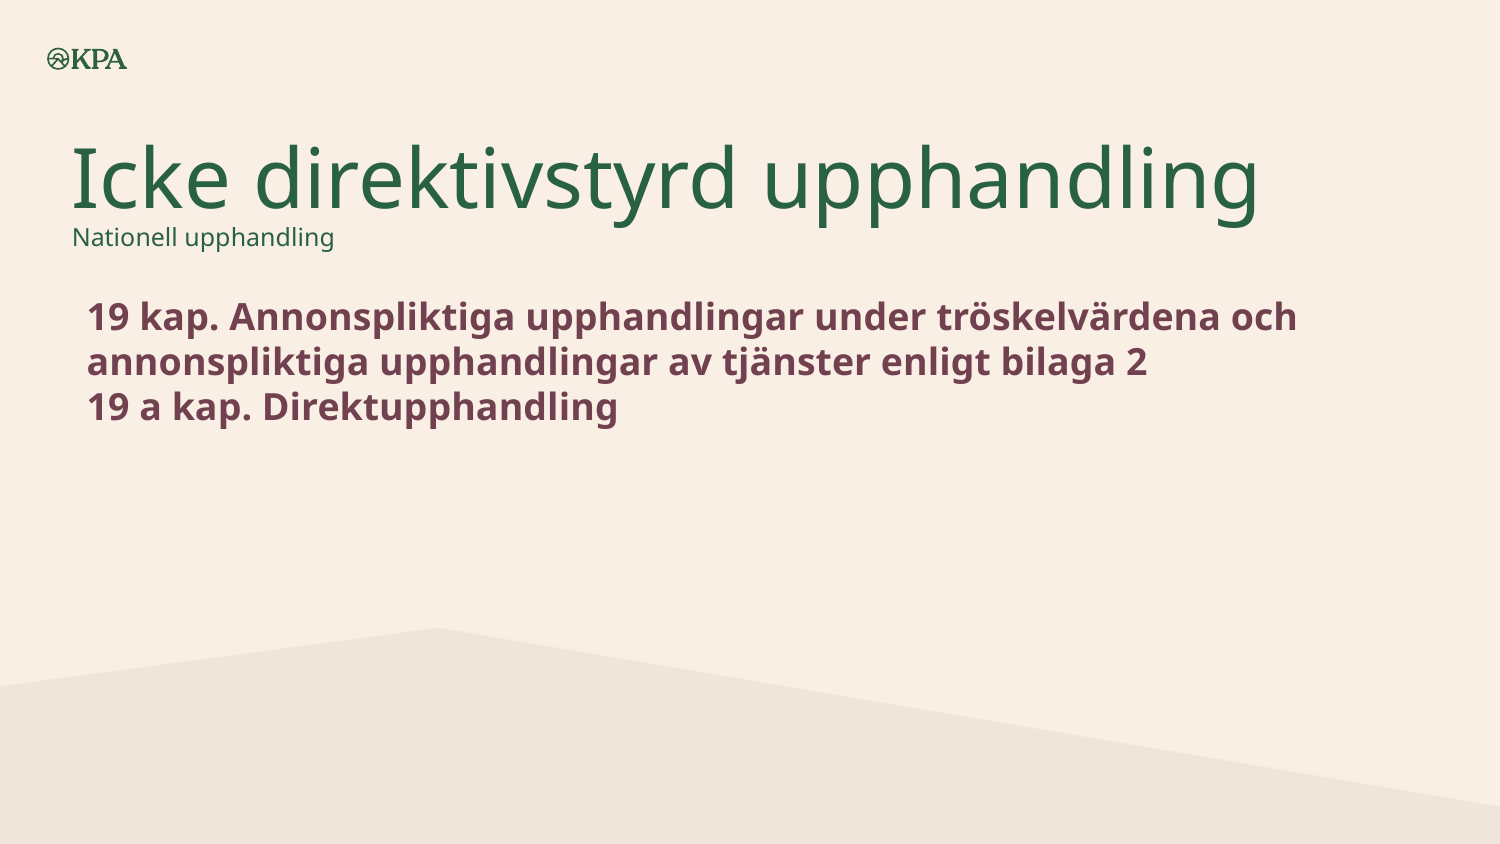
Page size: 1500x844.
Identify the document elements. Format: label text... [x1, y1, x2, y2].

title Icke direktivstyrd upphandling Nationell upphandling [71, 41, 1500, 252]
text_box 19 kap. Annonspliktiga upphandlingar under tröskelvärdena och annonspliktiga upphandlingar av tjänster enligt bilaga 2 19 a kap. Direktupphandling [71, 285, 1354, 435]
